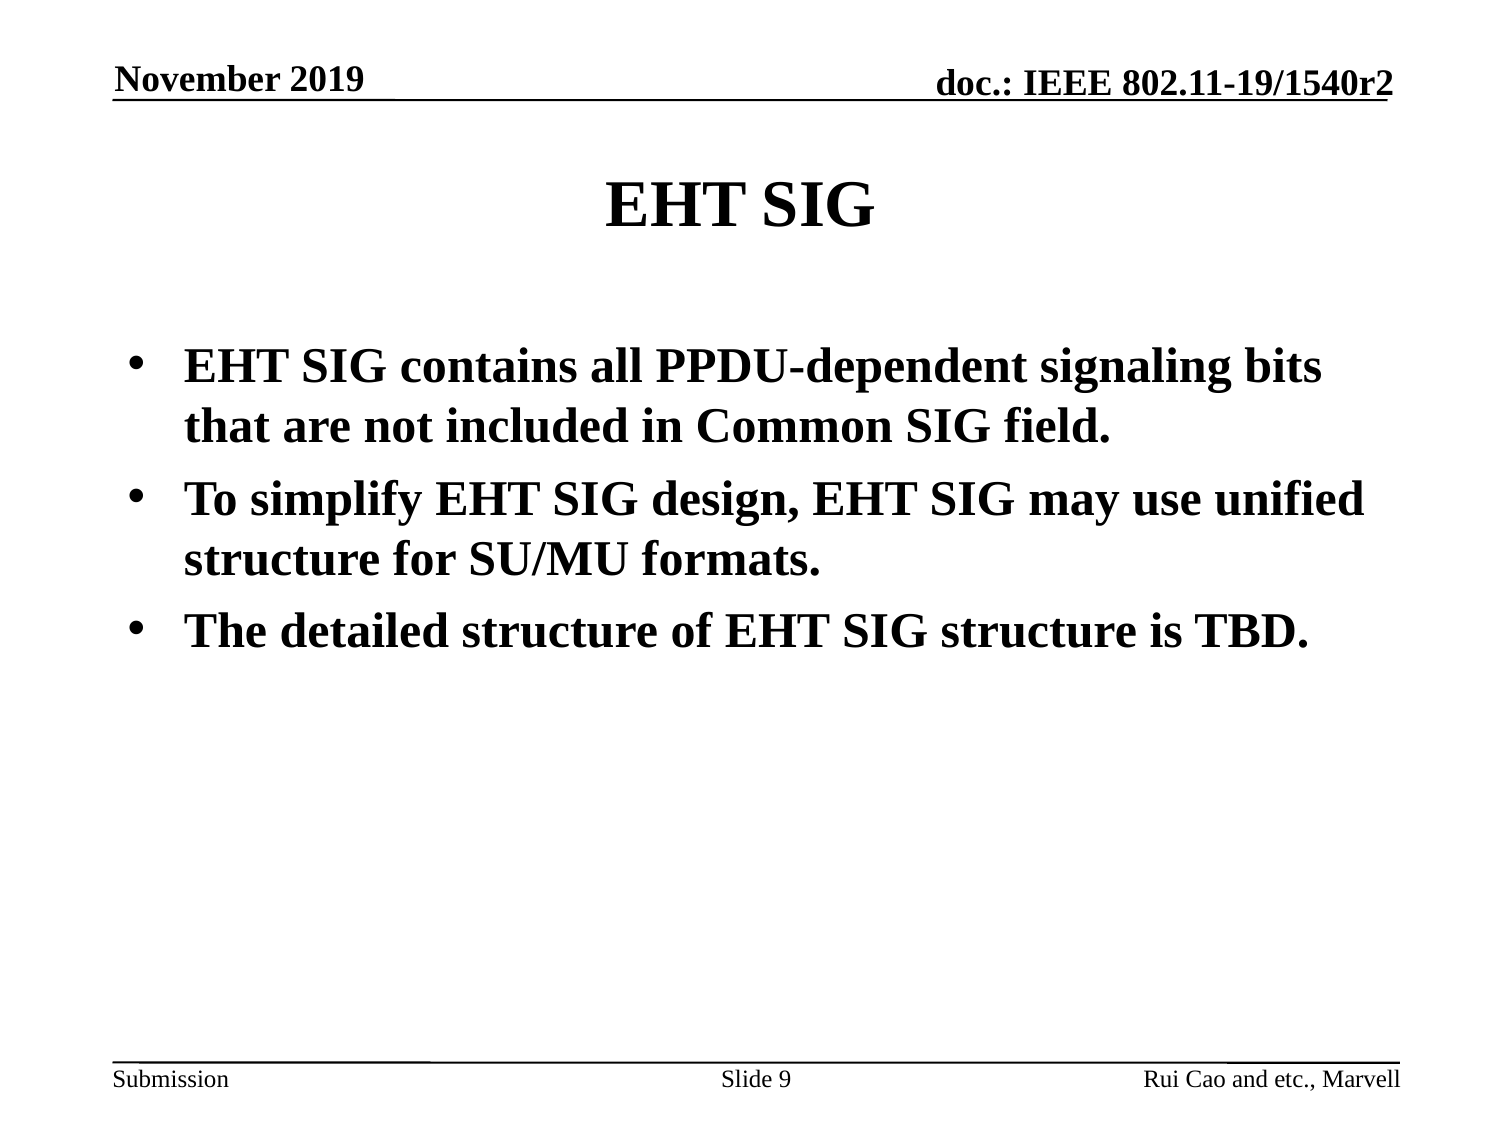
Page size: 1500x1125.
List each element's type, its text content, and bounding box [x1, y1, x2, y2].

footer Rui Cao and etc., Marvell [878, 1061, 1402, 1093]
list EHT SIG contains all PPDU-dependent signaling bits that are not included in Common SIG field. To simplify EHT SIG design, EHT SIG may use unified structure for SU/MU formats. The detailed structure of EHT SIG structure is TBD. [112, 324, 1388, 1000]
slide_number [114, 54, 423, 100]
title EHT SIG [112, 112, 1388, 288]
slide_number Slide 9 [712, 1061, 800, 1123]
